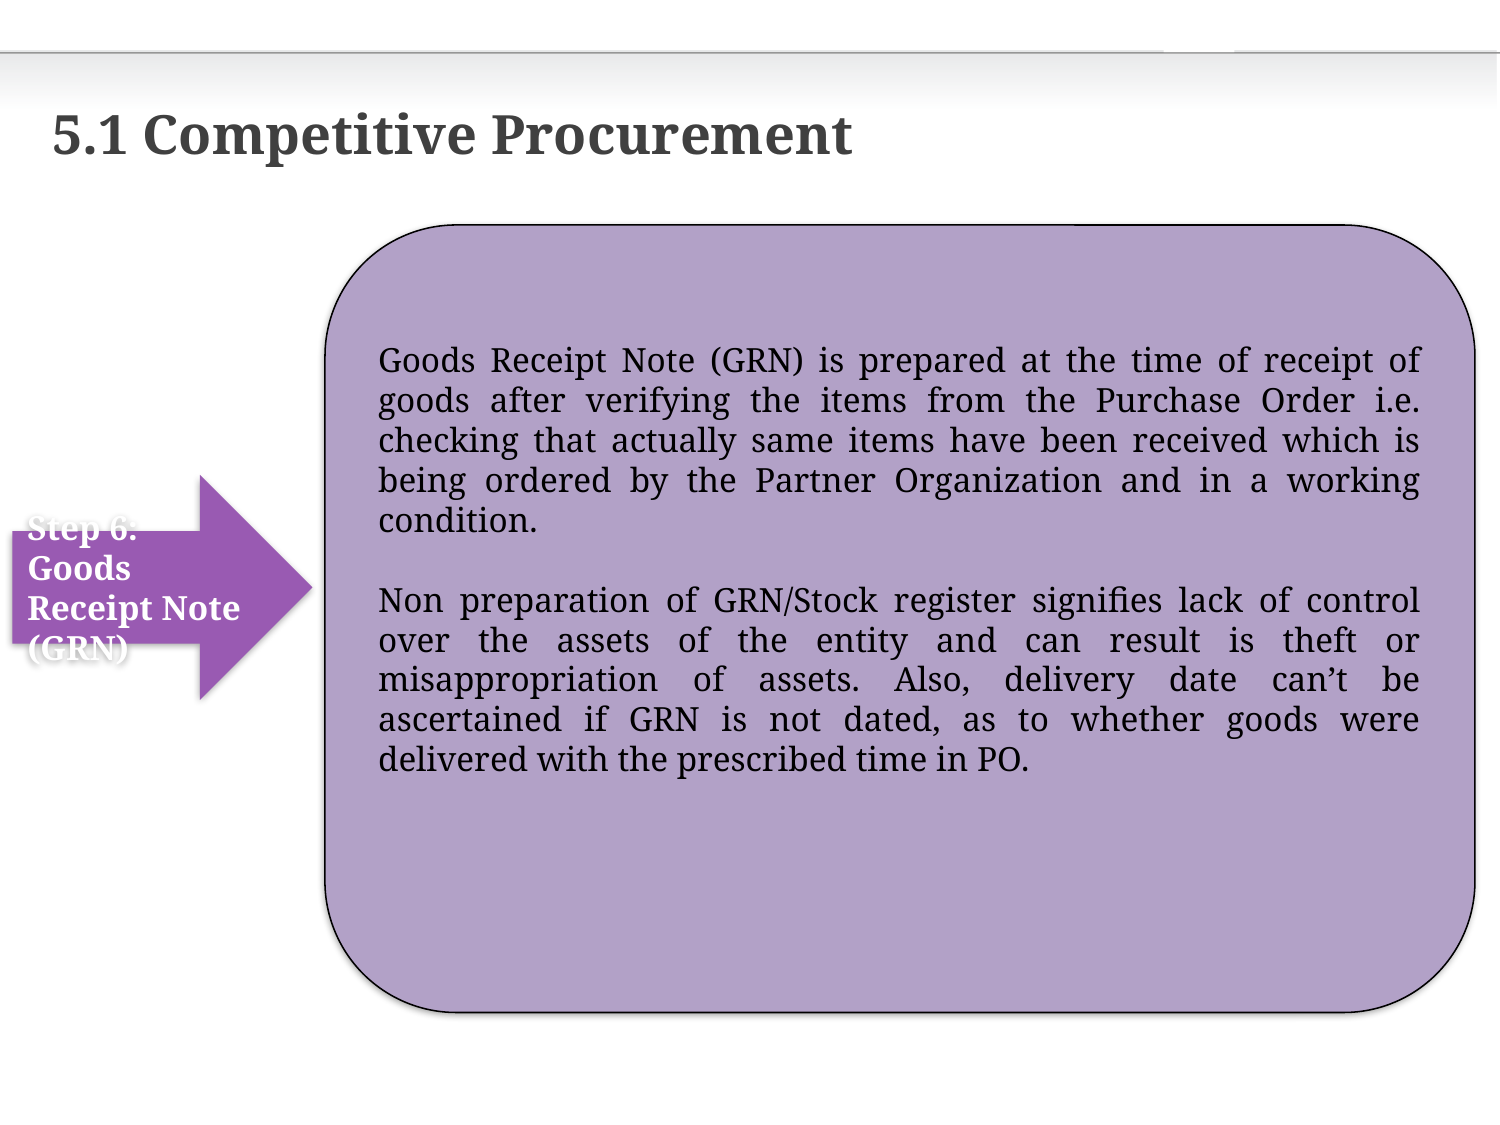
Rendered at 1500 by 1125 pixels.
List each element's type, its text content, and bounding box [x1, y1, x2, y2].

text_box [0, 49, 1500, 113]
text_box 5.1 Competitive Procurement [37, 121, 1409, 174]
text_box Goods Receipt Note (GRN) is prepared at the time of receipt of goods after verifying the items from the Purchase Order i.e. checking that actually same items have been received which is being ordered by the Partner Organization and in a working condition. Non preparation of GRN/Stock register signifies lack of control over the assets of the entity and can result is theft or misappropriation of assets. Also, delivery date can’t be ascertained if GRN is not dated, as to whether goods were delivered with the prescribed time in PO. [324, 224, 1476, 1014]
text_box Step 6: Goods Receipt Note (GRN) [12, 474, 313, 700]
